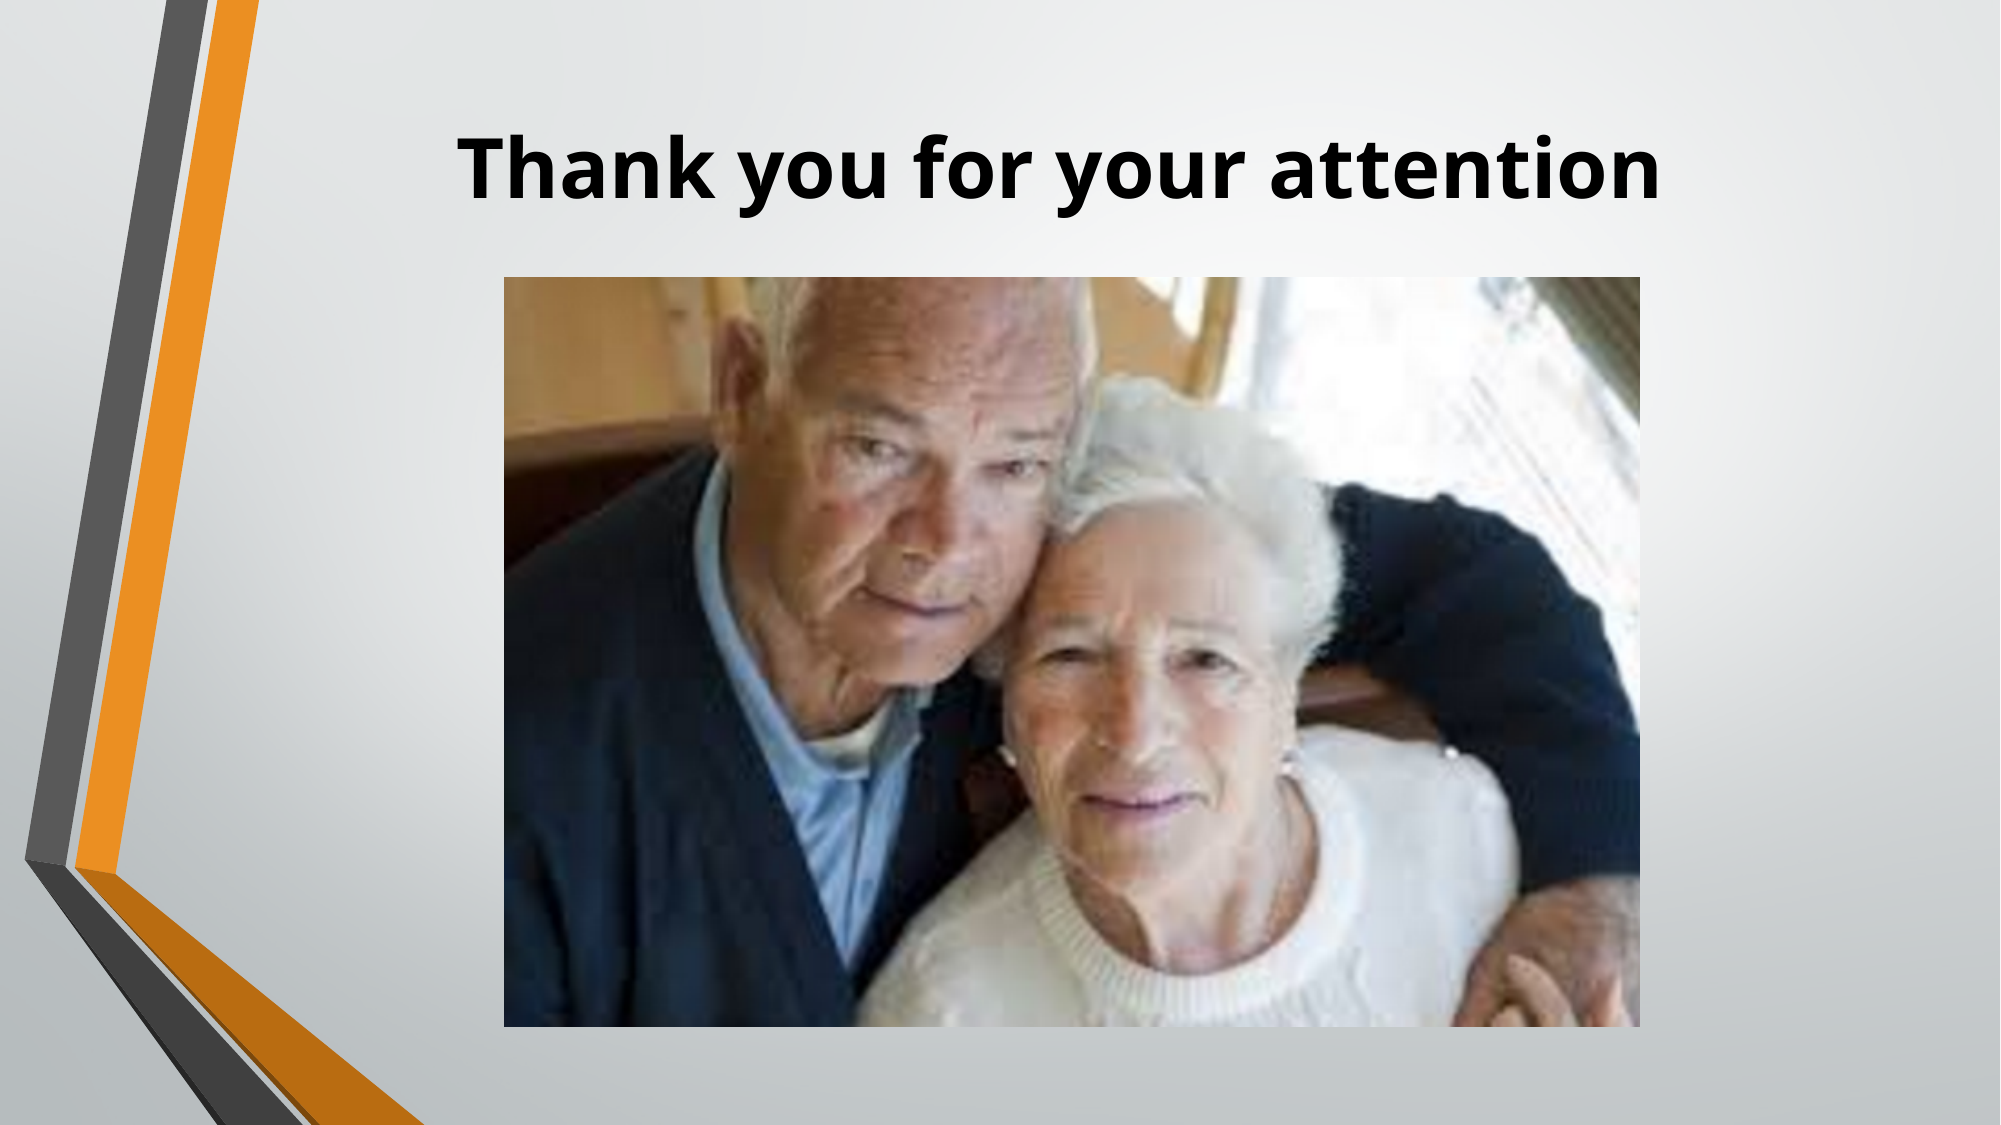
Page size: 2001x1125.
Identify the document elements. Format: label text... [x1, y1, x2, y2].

picture [504, 277, 1640, 1027]
title Thank you for your attention [238, 21, 1883, 310]
